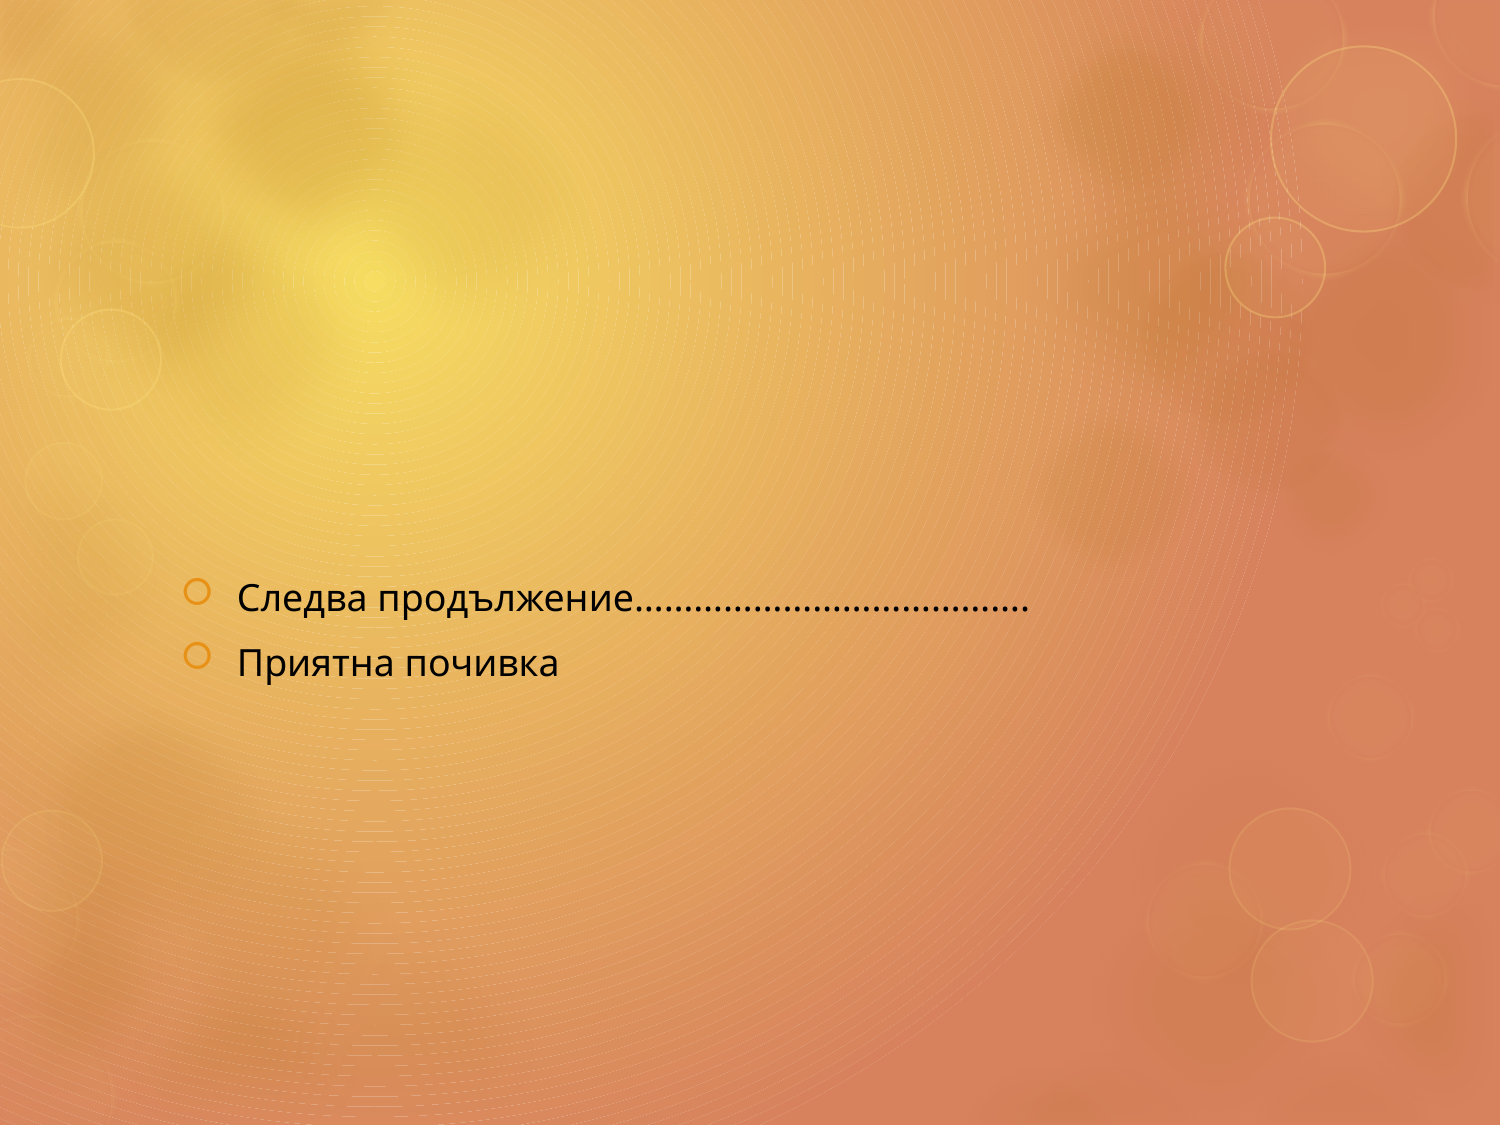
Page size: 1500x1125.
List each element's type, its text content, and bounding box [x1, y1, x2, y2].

list Следва продължение…………………………………. Приятна почивка [165, 296, 1335, 962]
